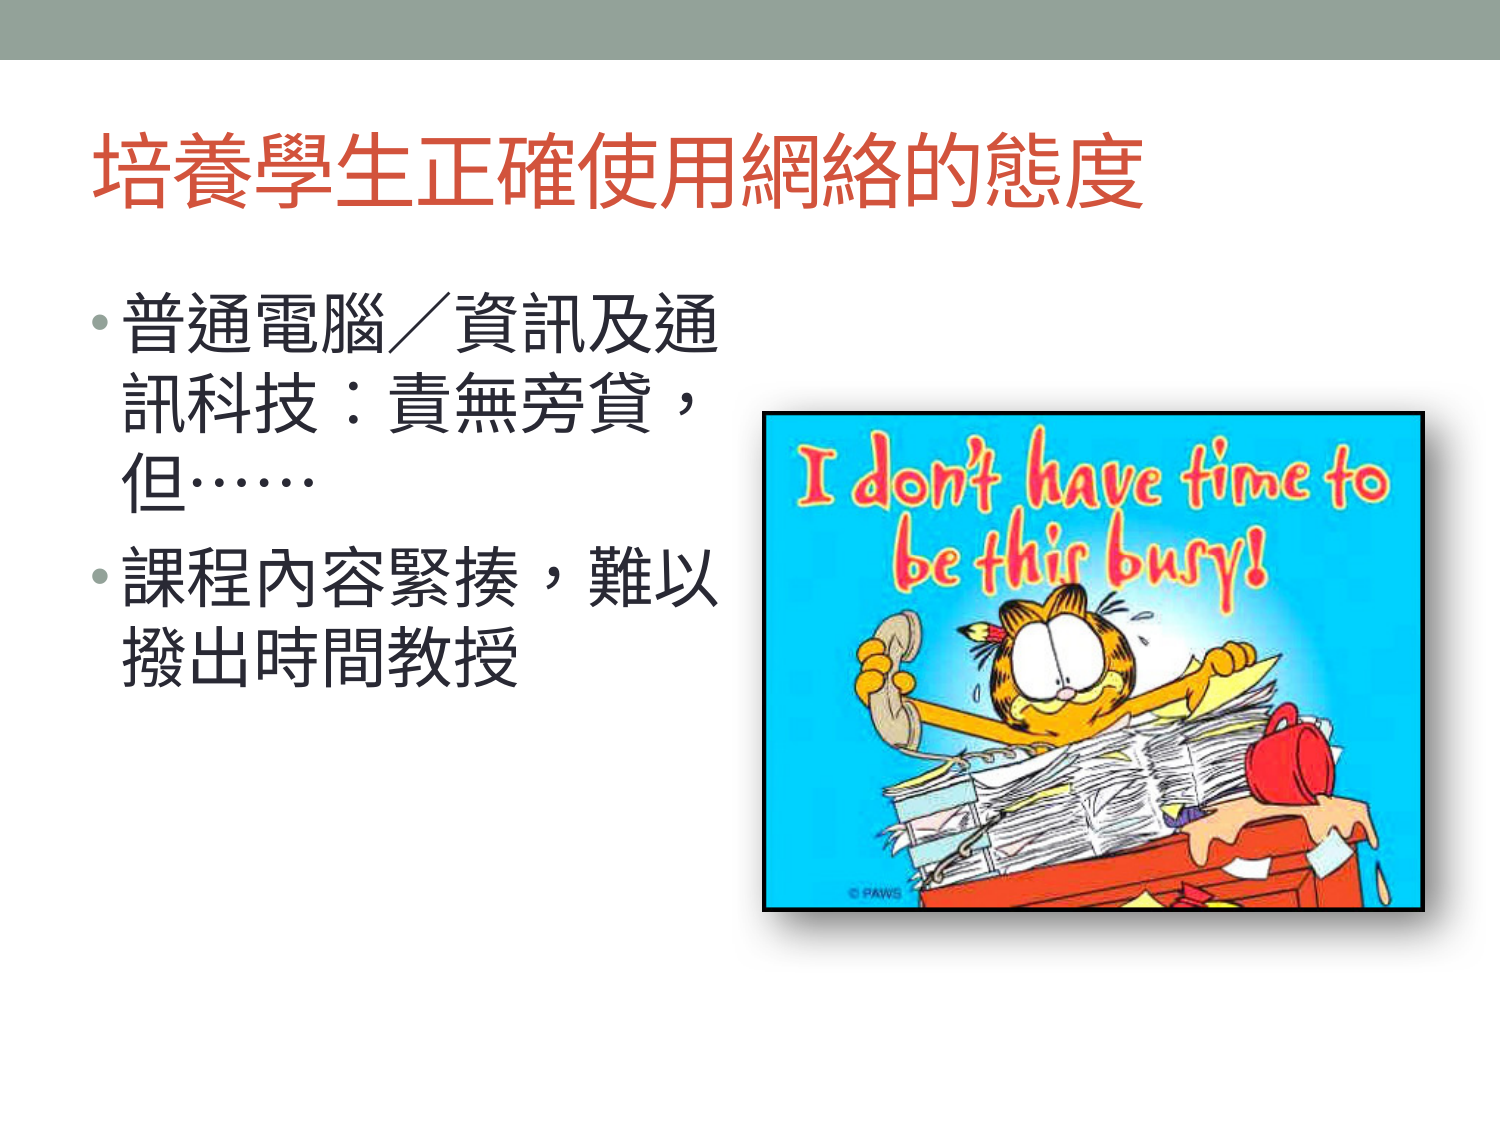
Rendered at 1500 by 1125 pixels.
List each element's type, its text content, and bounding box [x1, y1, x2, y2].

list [762, 410, 1426, 912]
list 普通電腦／資訊及通訊科技︰責無旁貸，但…… 課程內容緊揍，難以撥出時間教授 [75, 274, 738, 1049]
title 培養學生正確使用網絡的態度 [75, 87, 1425, 250]
